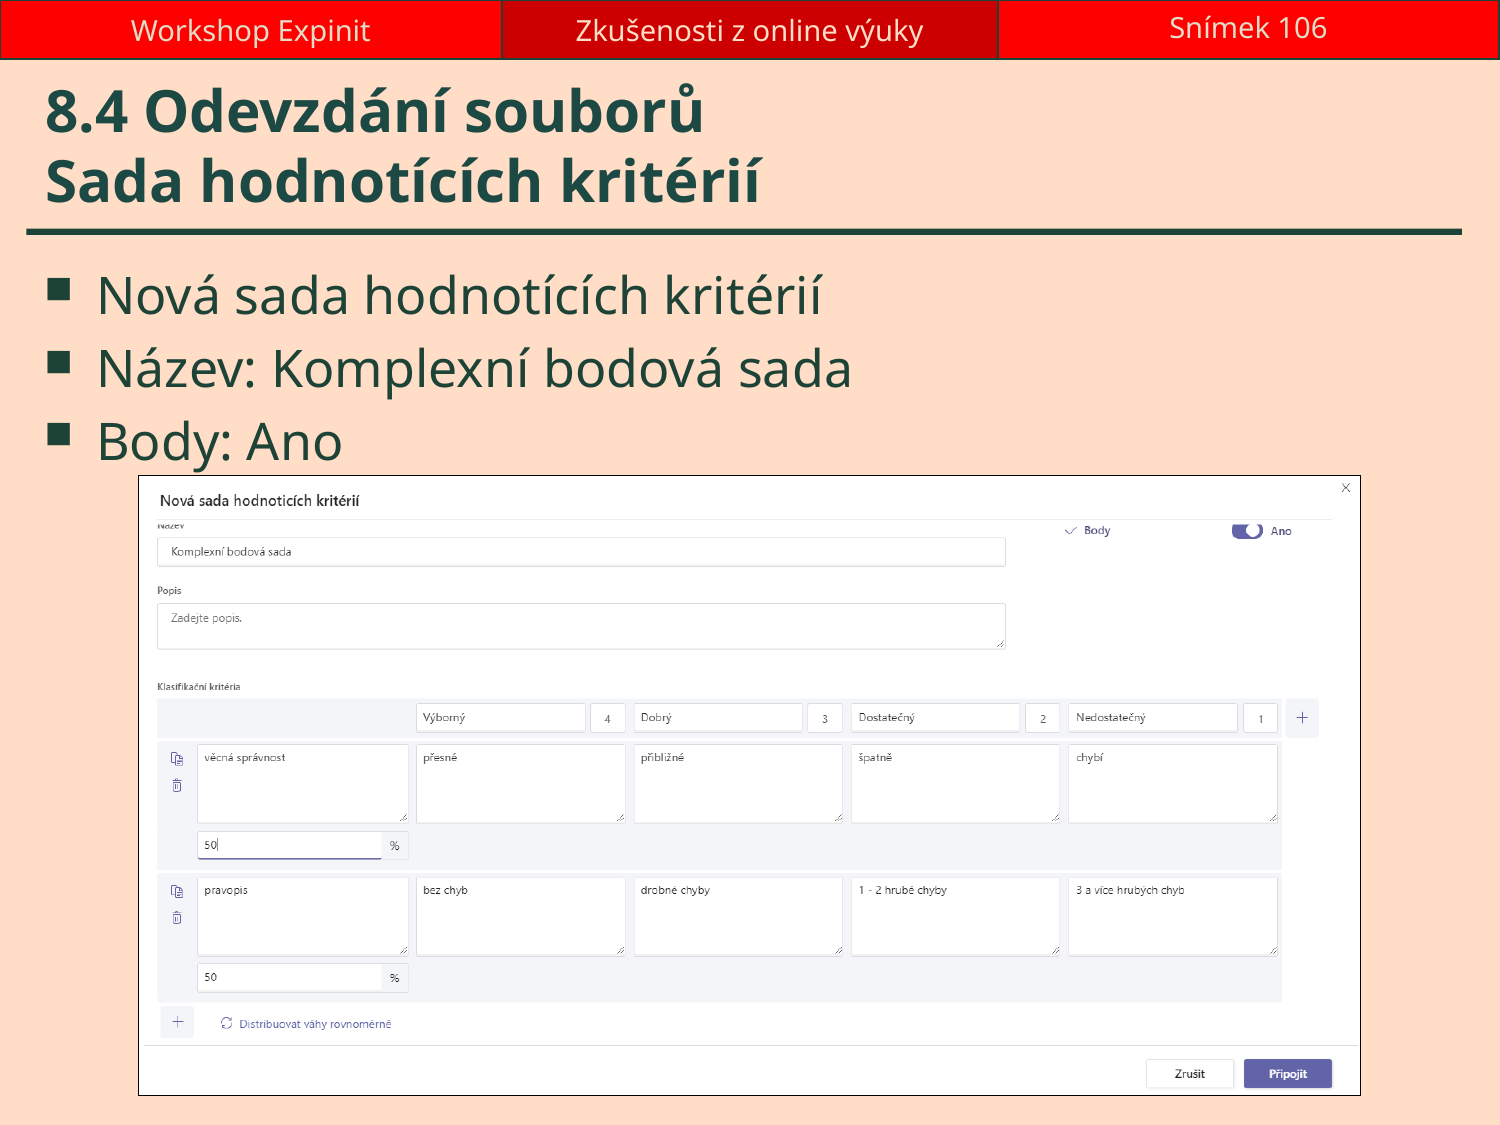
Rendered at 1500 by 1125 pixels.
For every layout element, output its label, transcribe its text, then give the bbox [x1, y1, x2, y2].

footer Zkušenosti z online výuky [503, 0, 997, 60]
list Nová sada hodnotících kritérií Název: Komplexní bodová sada Body: Ano [29, 255, 1459, 479]
title 8.4 Odevzdání souborů Sada hodnotících kritérií [30, 66, 1459, 222]
picture [138, 475, 1362, 1096]
slide_number Snímek 106 [997, 0, 1500, 60]
slide_number Workshop Expinit [0, 0, 503, 60]
